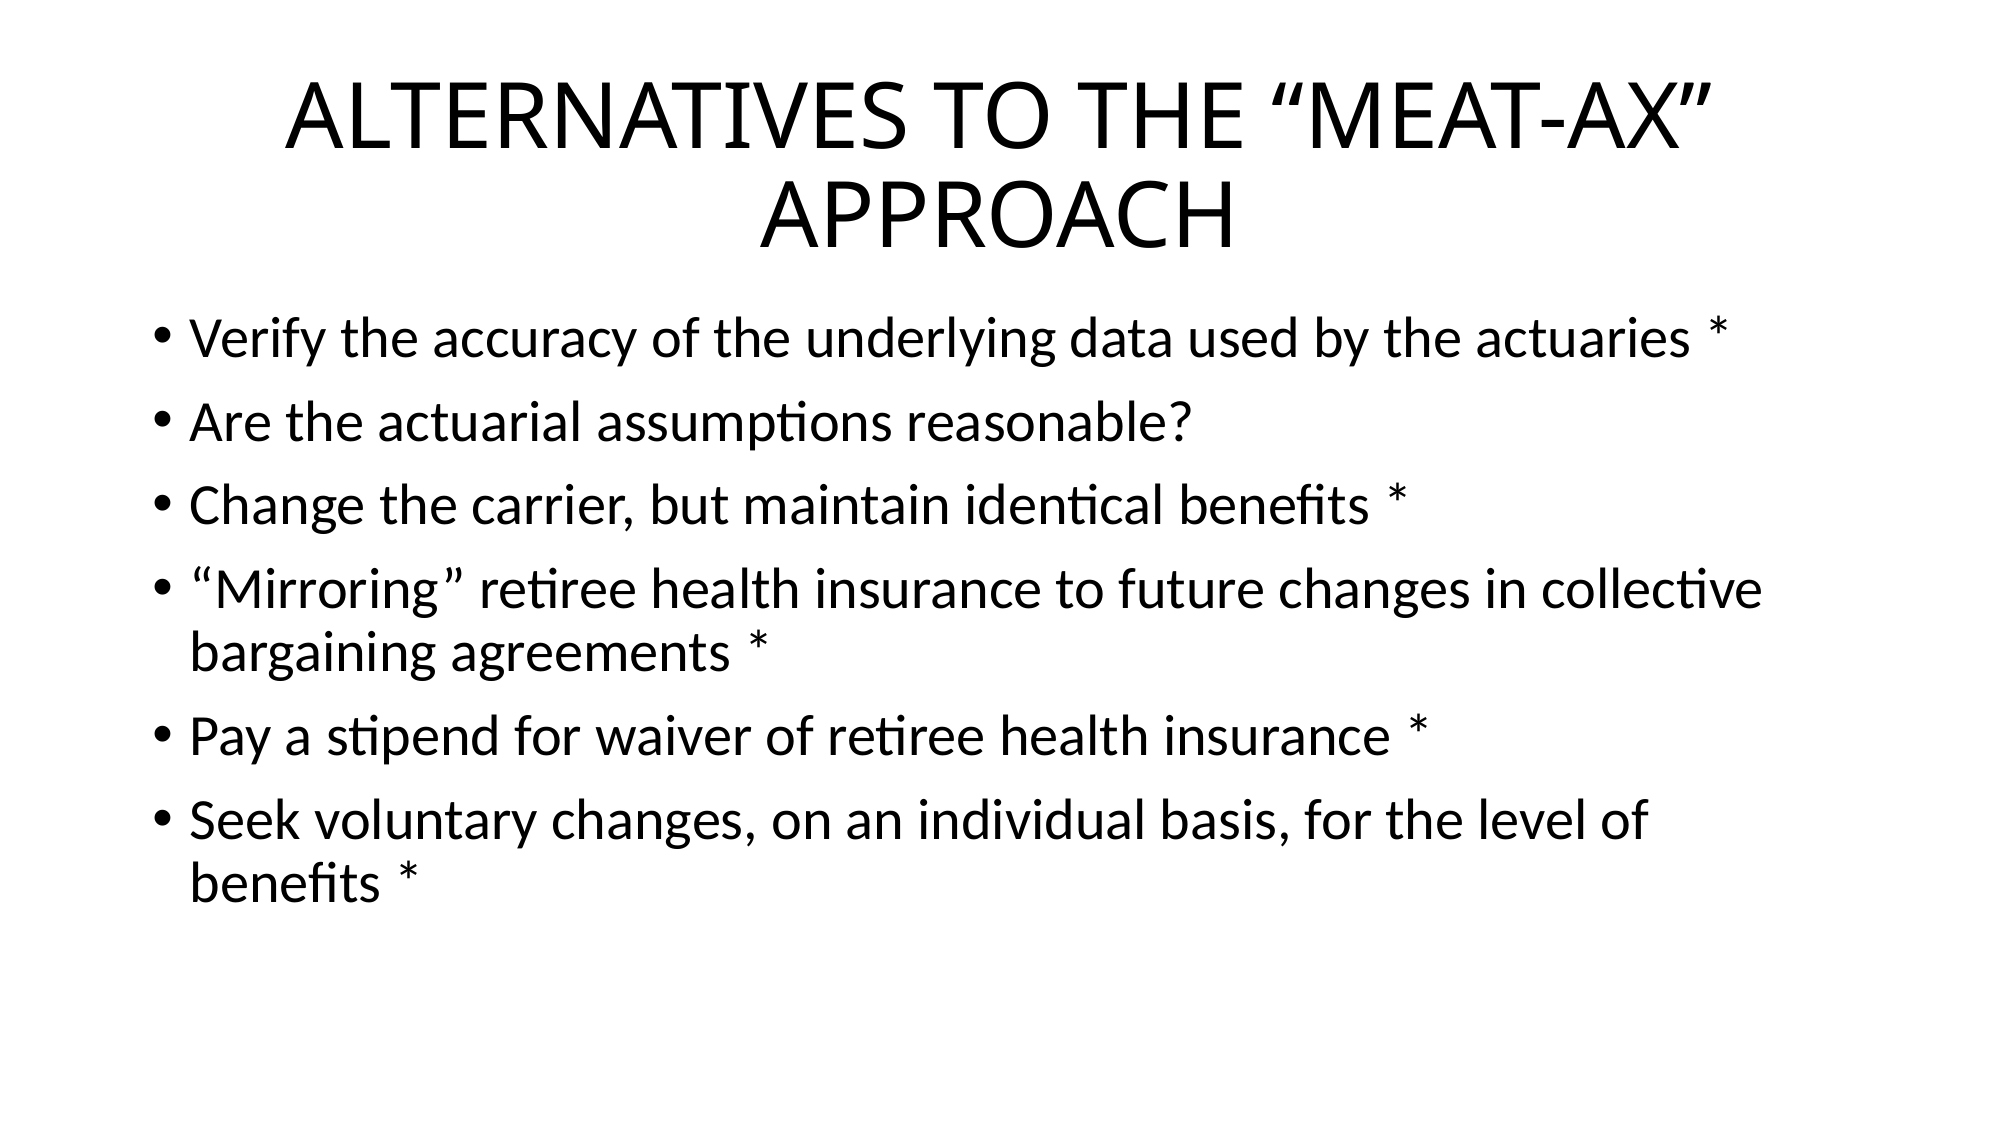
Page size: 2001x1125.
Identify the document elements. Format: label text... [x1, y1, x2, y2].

list Verify the accuracy of the underlying data used by the actuaries * Are the actuarial assumptions reasonable? Change the carrier, but maintain identical benefits * “Mirroring” retiree health insurance to future changes in collective bargaining agreements * Pay a stipend for waiver of retiree health insurance * Seek voluntary changes, on an individual basis, for the level of benefits * [137, 299, 1863, 1014]
title ALTERNATIVES TO THE “MEAT-AX” APPROACH [137, 59, 1863, 278]
